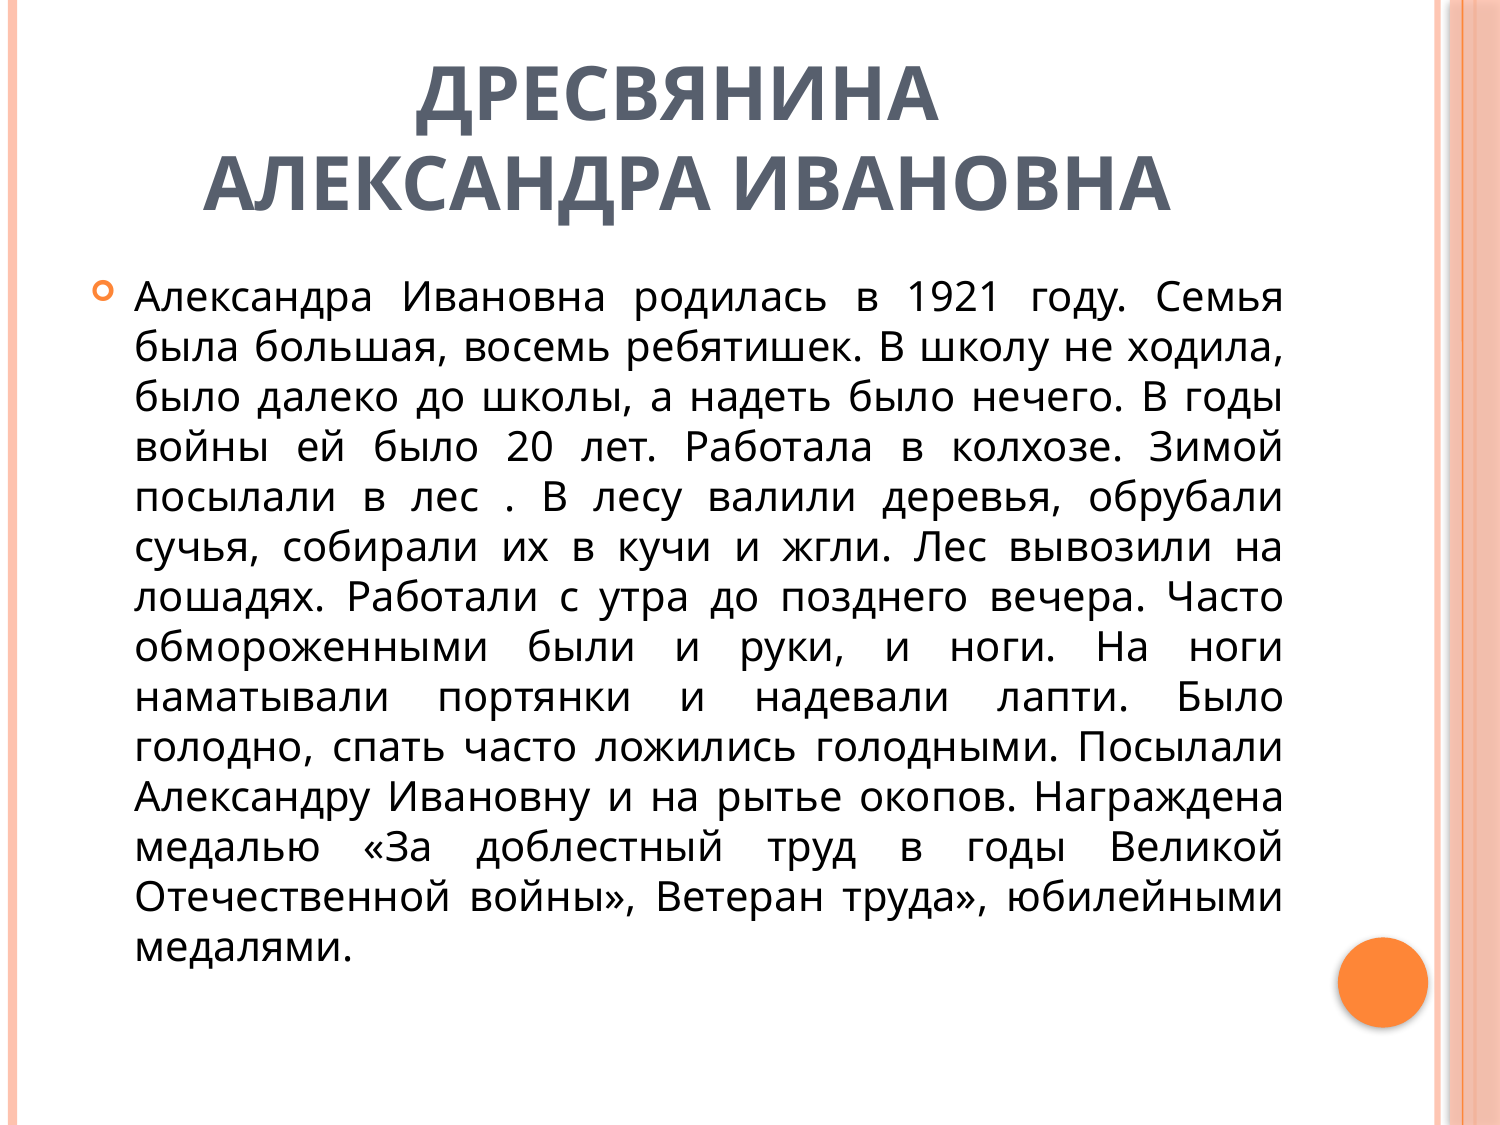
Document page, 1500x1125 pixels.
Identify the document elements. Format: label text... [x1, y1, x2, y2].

title Дресвянина Александра Ивановна [75, 45, 1300, 233]
list Александра Ивановна родилась в 1921 году. Семья была большая, восемь ребятишек. В школу не ходила, было далеко до школы, а надеть было нечего. В годы войны ей было 20 лет. Работала в колхозе. Зимой посылали в лес . В лесу валили деревья, обрубали сучья, собирали их в кучи и жгли. Лес вывозили на лошадях. Работали с утра до позднего вечера. Часто обмороженными были и руки, и ноги. На ноги наматывали портянки и надевали лапти. Было голодно, спать часто ложились голодными. Посылали Александру Ивановну и на рытье окопов. Награждена медалью «За доблестный труд в годы Великой Отечественной войны», Ветеран труда», юбилейными медалями. [75, 262, 1300, 1062]
